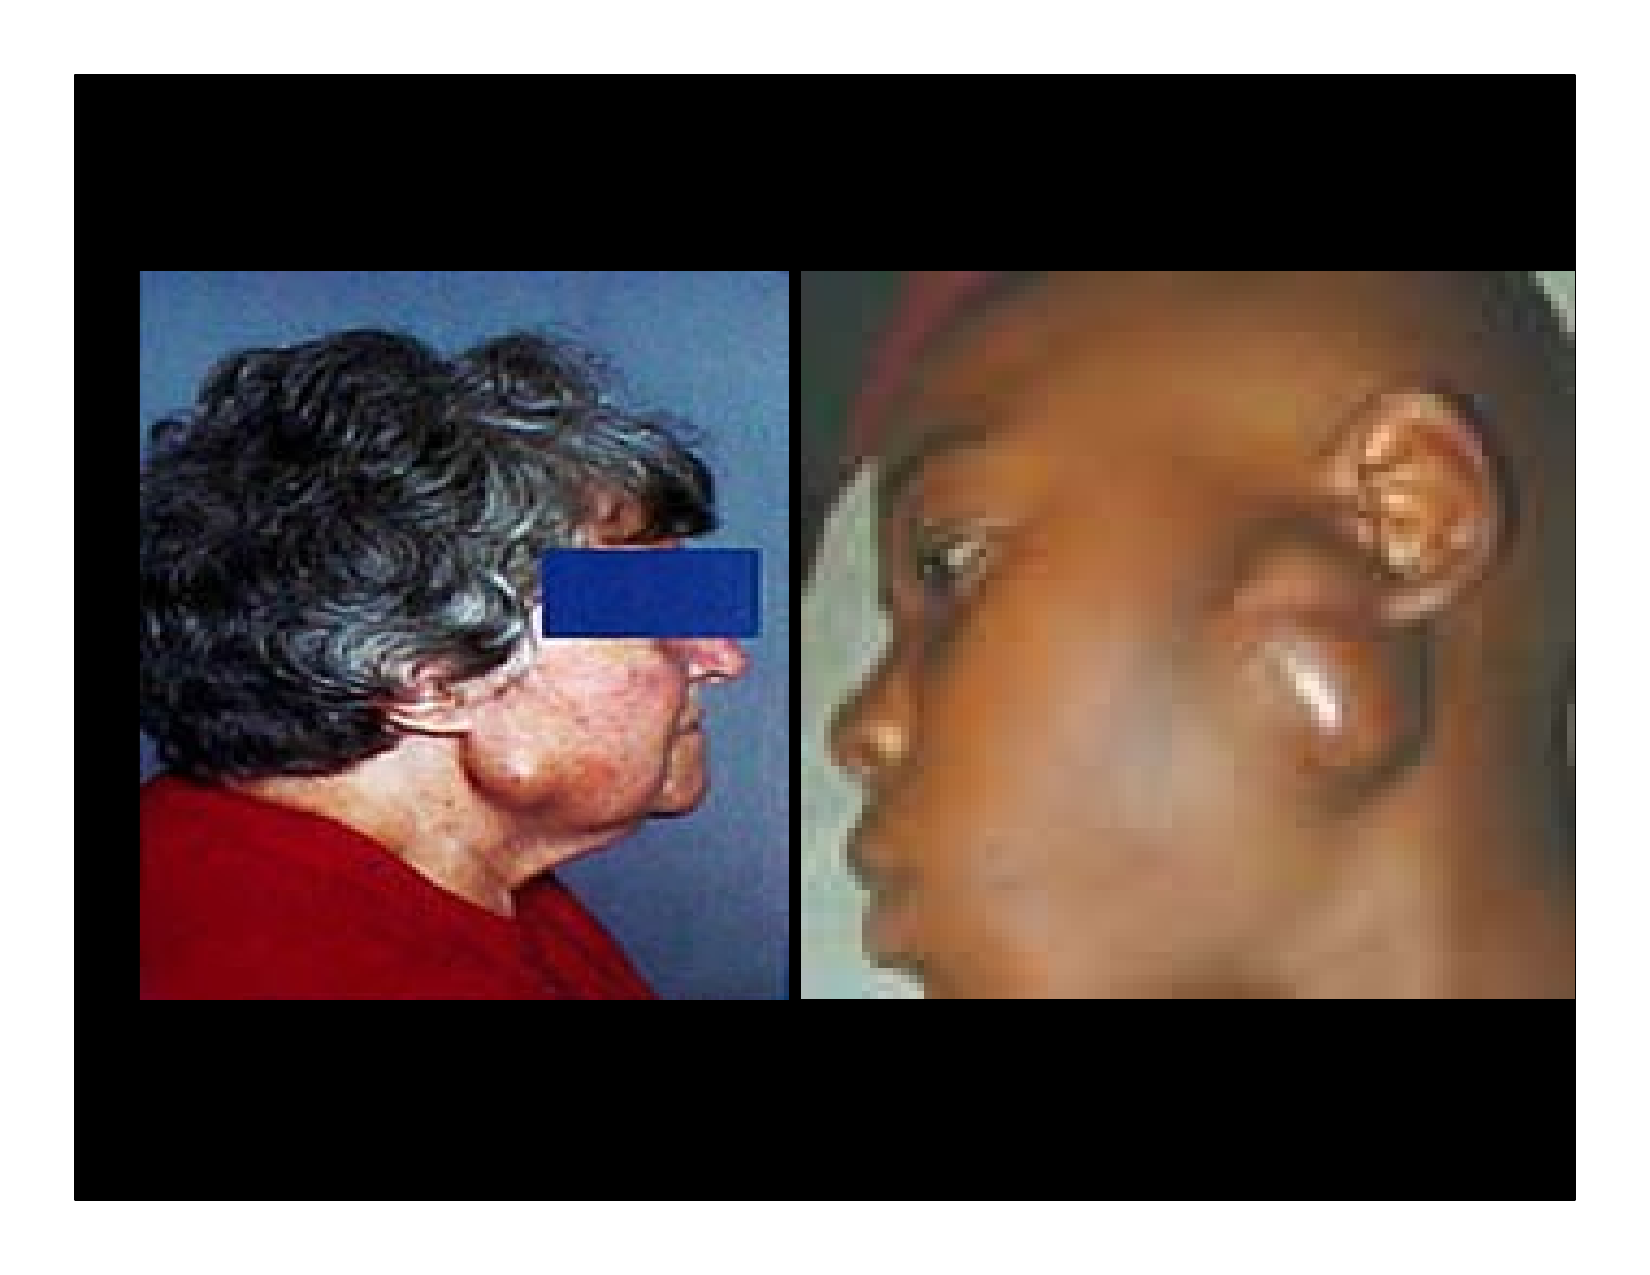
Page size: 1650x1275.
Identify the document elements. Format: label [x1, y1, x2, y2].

text_box [74, 74, 1575, 1200]
text_box [801, 271, 1575, 999]
text_box [139, 271, 789, 1000]
